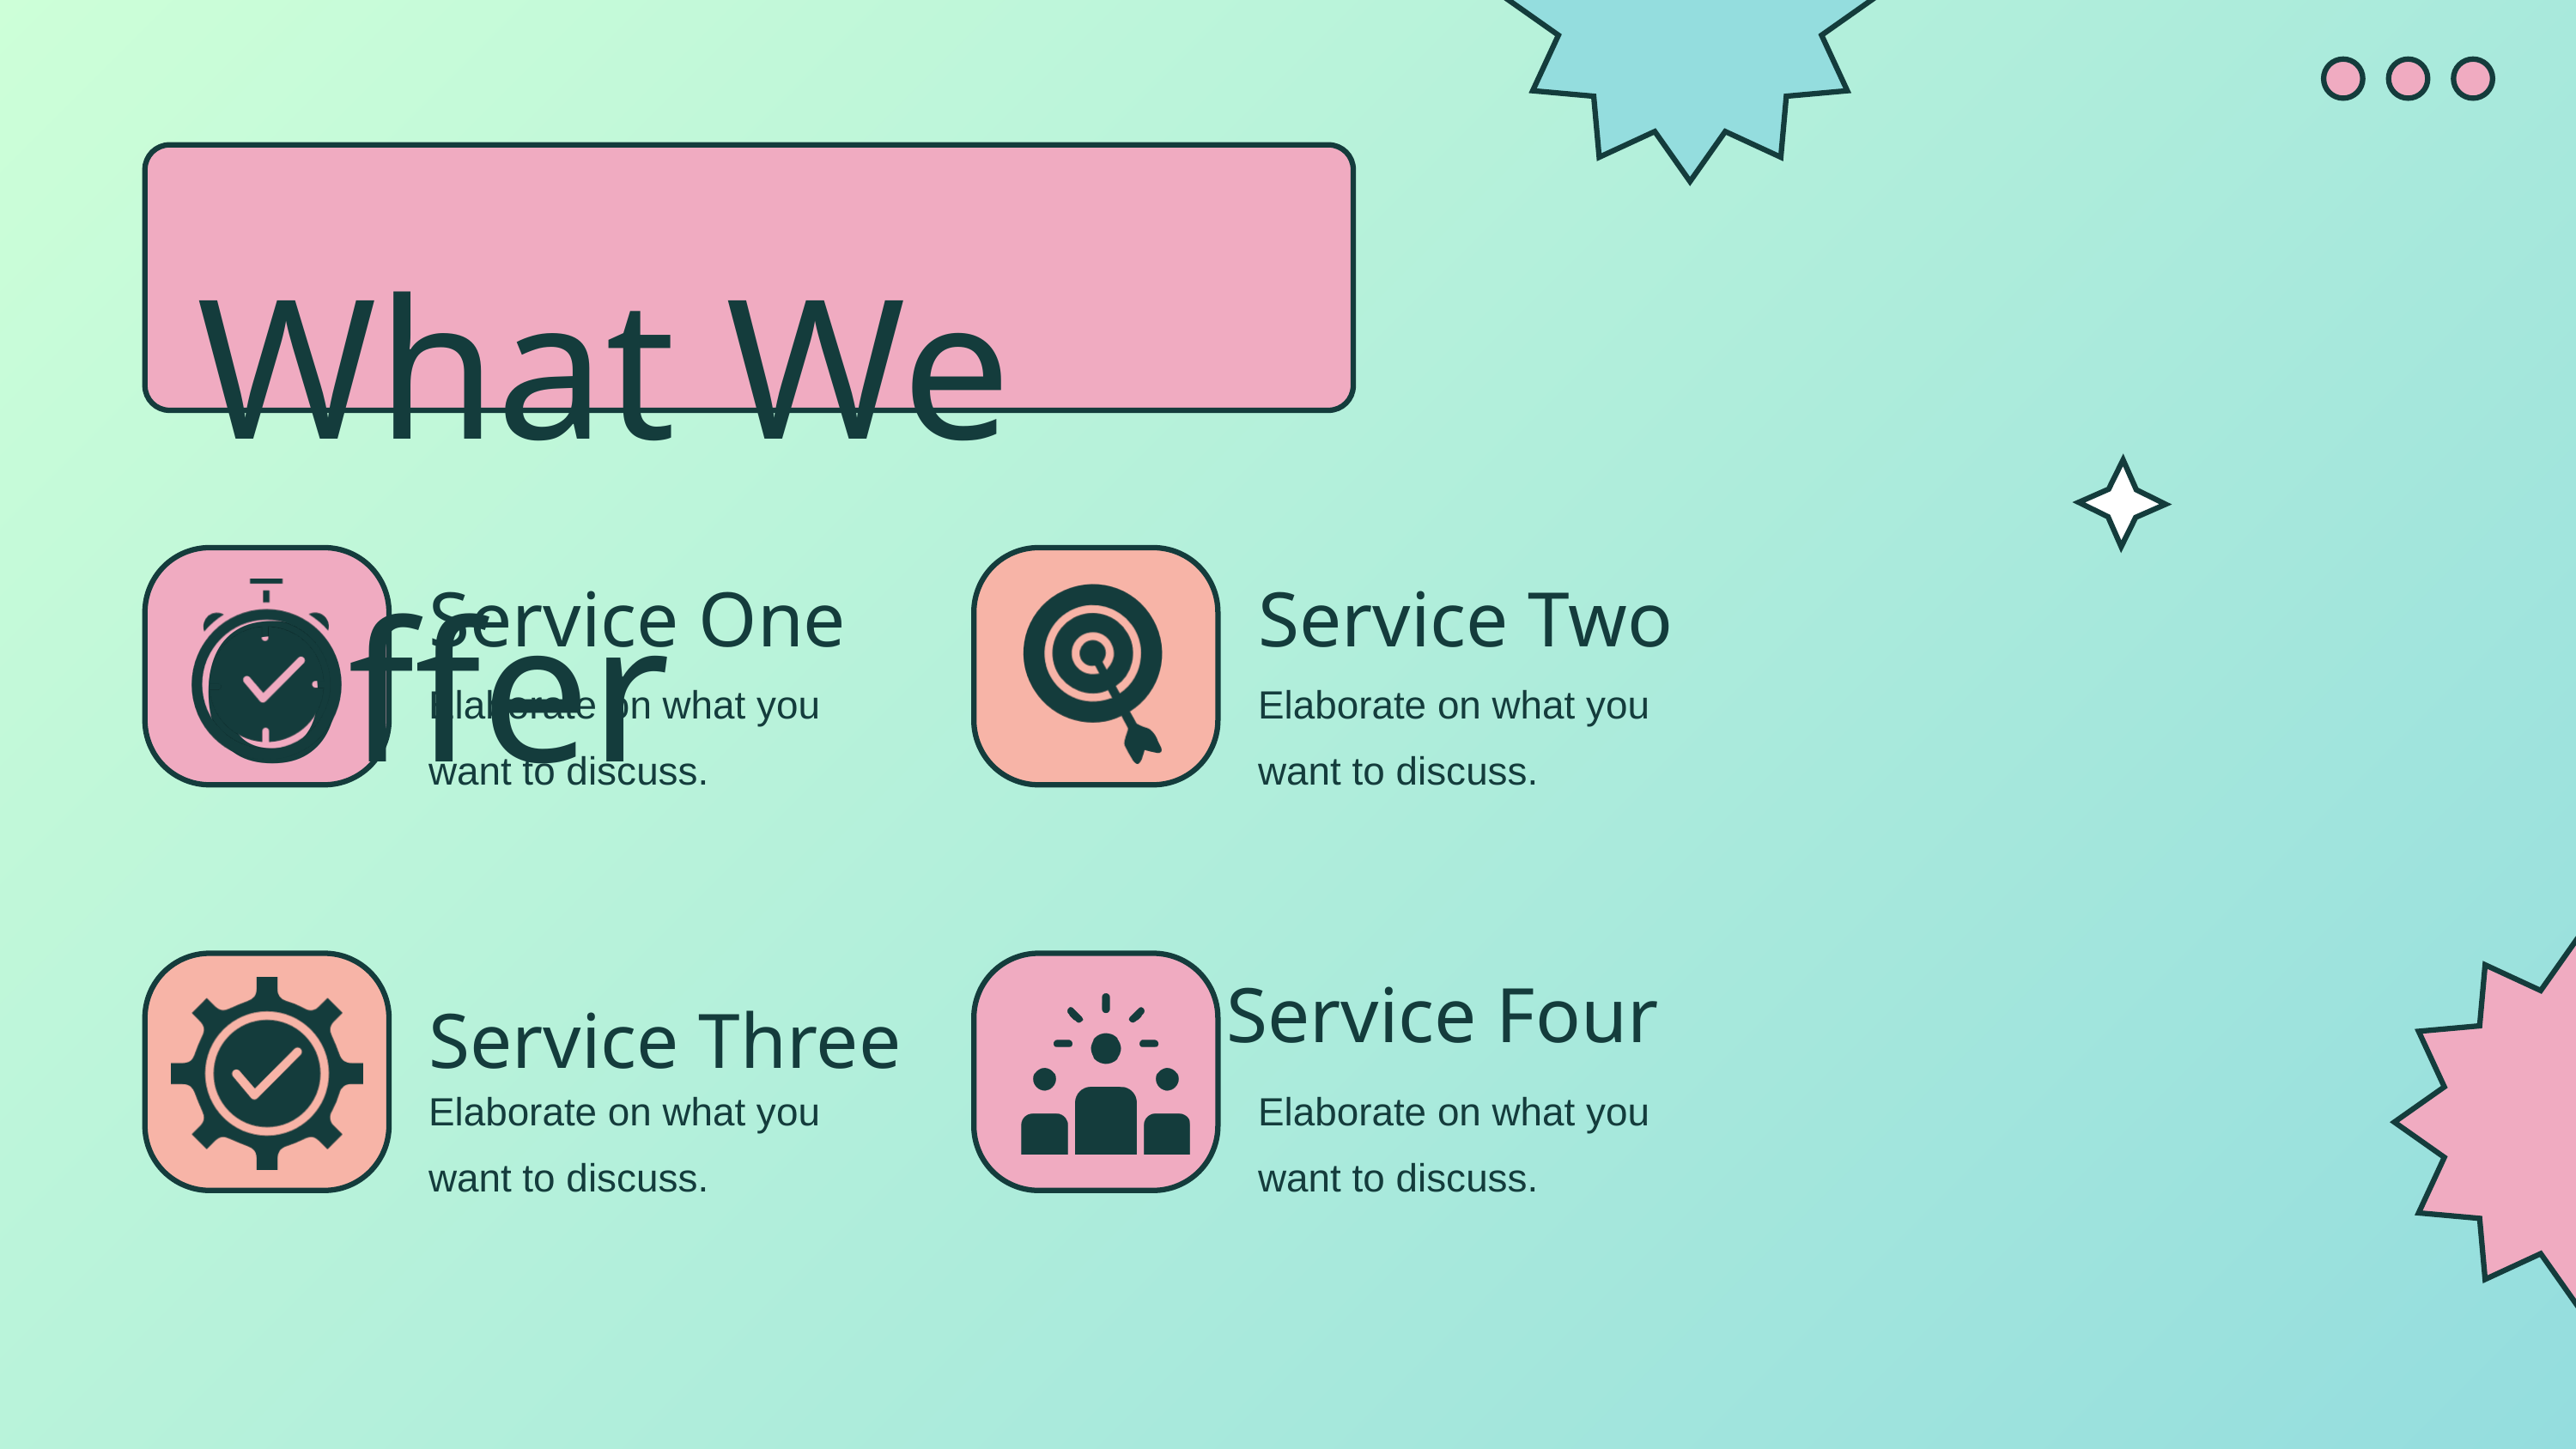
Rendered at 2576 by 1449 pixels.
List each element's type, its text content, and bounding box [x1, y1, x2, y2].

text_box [973, 522, 1218, 785]
picture [1020, 992, 1191, 1155]
text_box What We Offer [197, 418, 1315, 801]
text_box Elaborate on what you want to discuss. [1258, 660, 1689, 793]
text_box Service One [428, 535, 969, 662]
picture [191, 579, 343, 760]
text_box Elaborate on what you want to discuss. [428, 1067, 896, 1200]
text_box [1508, 0, 1872, 182]
text_box Elaborate on what you want to discuss. [428, 660, 841, 793]
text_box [2394, 940, 2576, 1304]
text_box Elaborate on what you want to discuss. [1258, 1067, 1726, 1200]
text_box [973, 927, 1218, 1191]
text_box Service Two [1258, 535, 1826, 662]
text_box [2078, 459, 2166, 548]
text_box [144, 927, 390, 1191]
text_box Service Four [1226, 931, 1795, 1058]
picture [171, 977, 363, 1170]
picture [1020, 573, 1171, 765]
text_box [2323, 58, 2494, 99]
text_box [144, 118, 1354, 411]
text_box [144, 522, 390, 785]
text_box Service Three [428, 957, 969, 1083]
